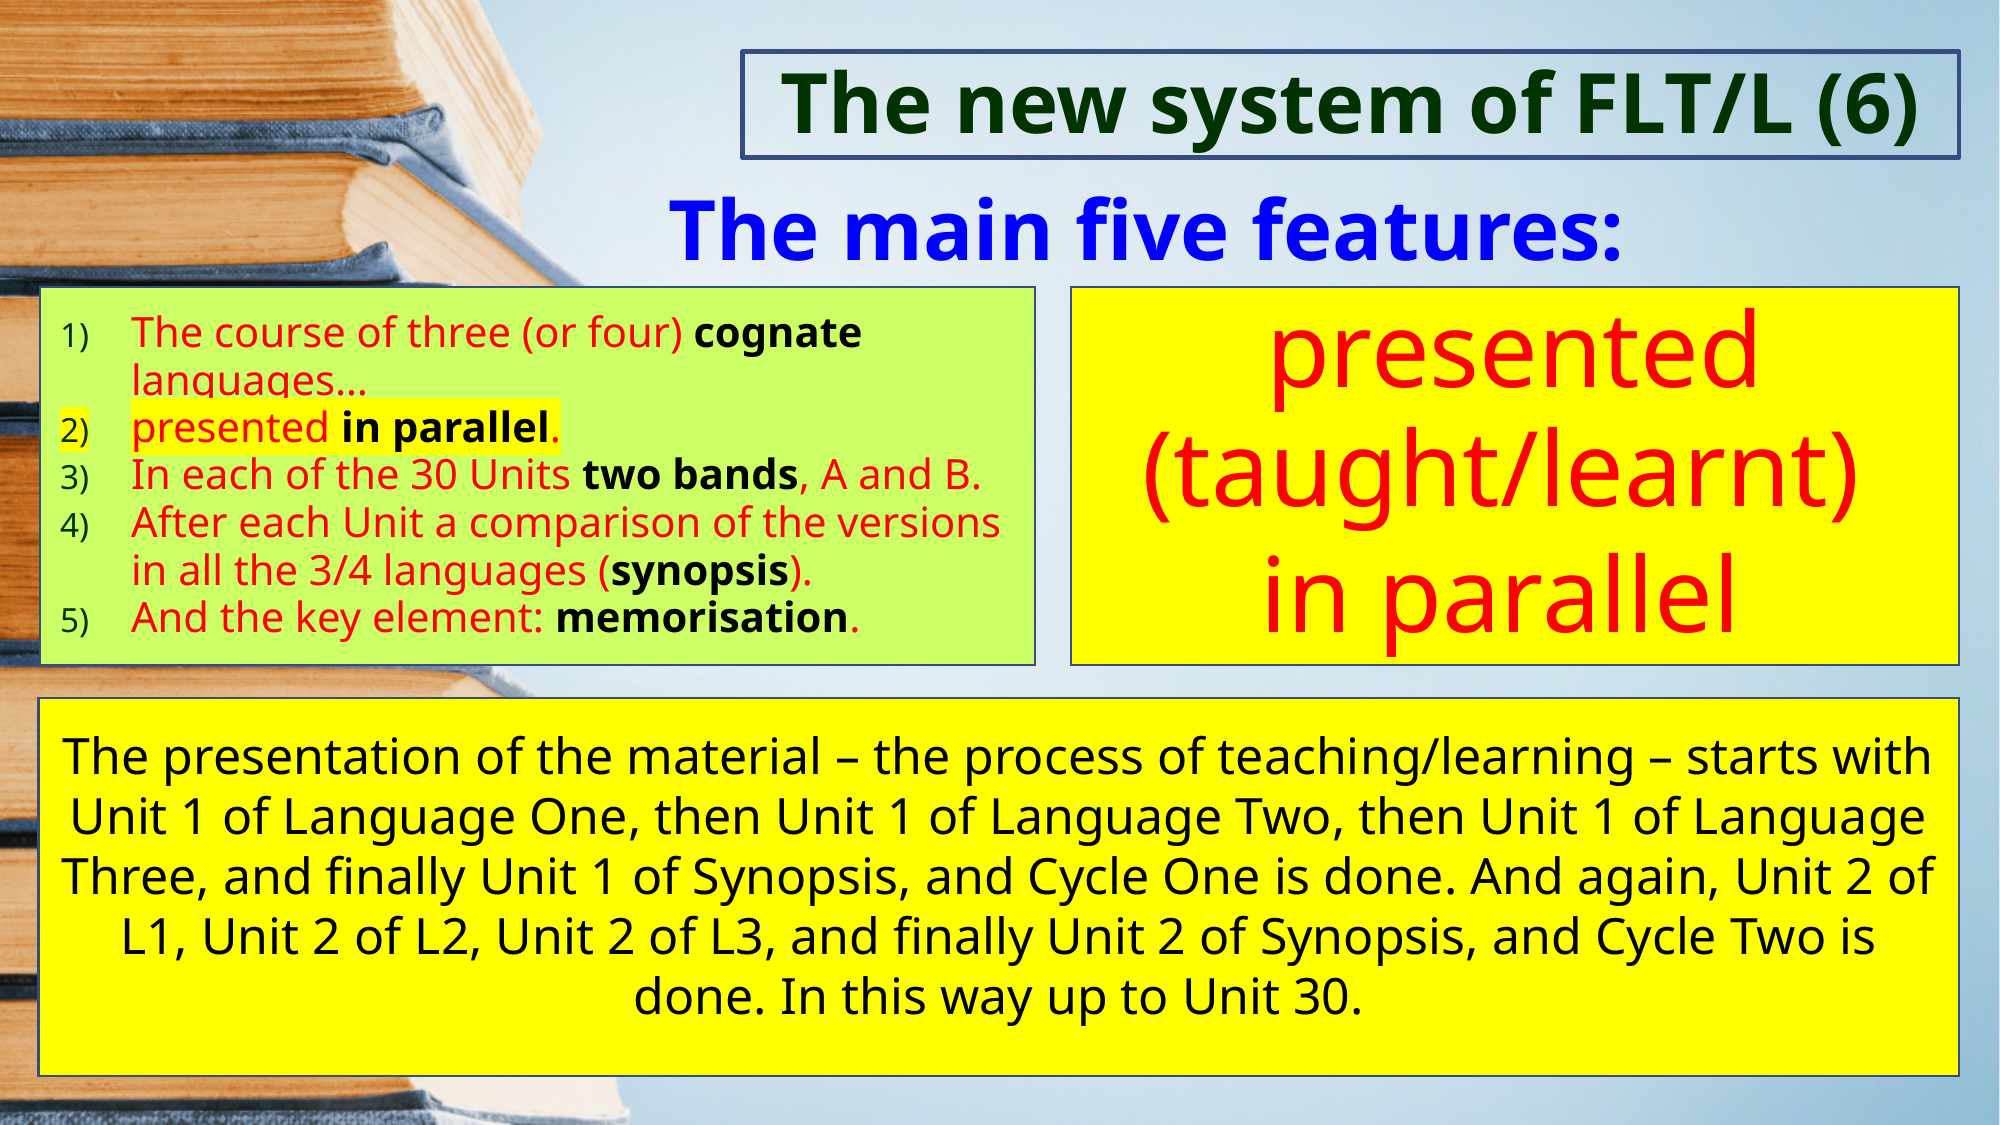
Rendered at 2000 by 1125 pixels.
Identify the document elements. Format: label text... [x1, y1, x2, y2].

text_box The presentation of the material – the process of teaching/learning – starts with Unit 1 of Language One, then Unit 1 of Language Two, then Unit 1 of Language Three, and finally Unit 1 of Synopsis, and Cycle One is done. And again, Unit 2 of L1, Unit 2 of L2, Unit 2 of L3, and finally Unit 2 of Synopsis, and Cycle Two is done. In this way up to Unit 30. [37, 697, 1960, 1077]
text_box presented (taught/learnt) in parallel [1070, 286, 1960, 666]
text_box The course of three (or four) cognate languages… presented in parallel. In each of the 30 Units two bands, A and B. After each Unit a comparison of the versions in all the 3/4 languages (synopsis). And the key element: memorisation. [39, 286, 1036, 666]
text_box The new system of FLT/L (6) [742, 51, 1960, 158]
picture [0, 0, 2000, 1125]
text_box The main five features: [648, 160, 1960, 303]
